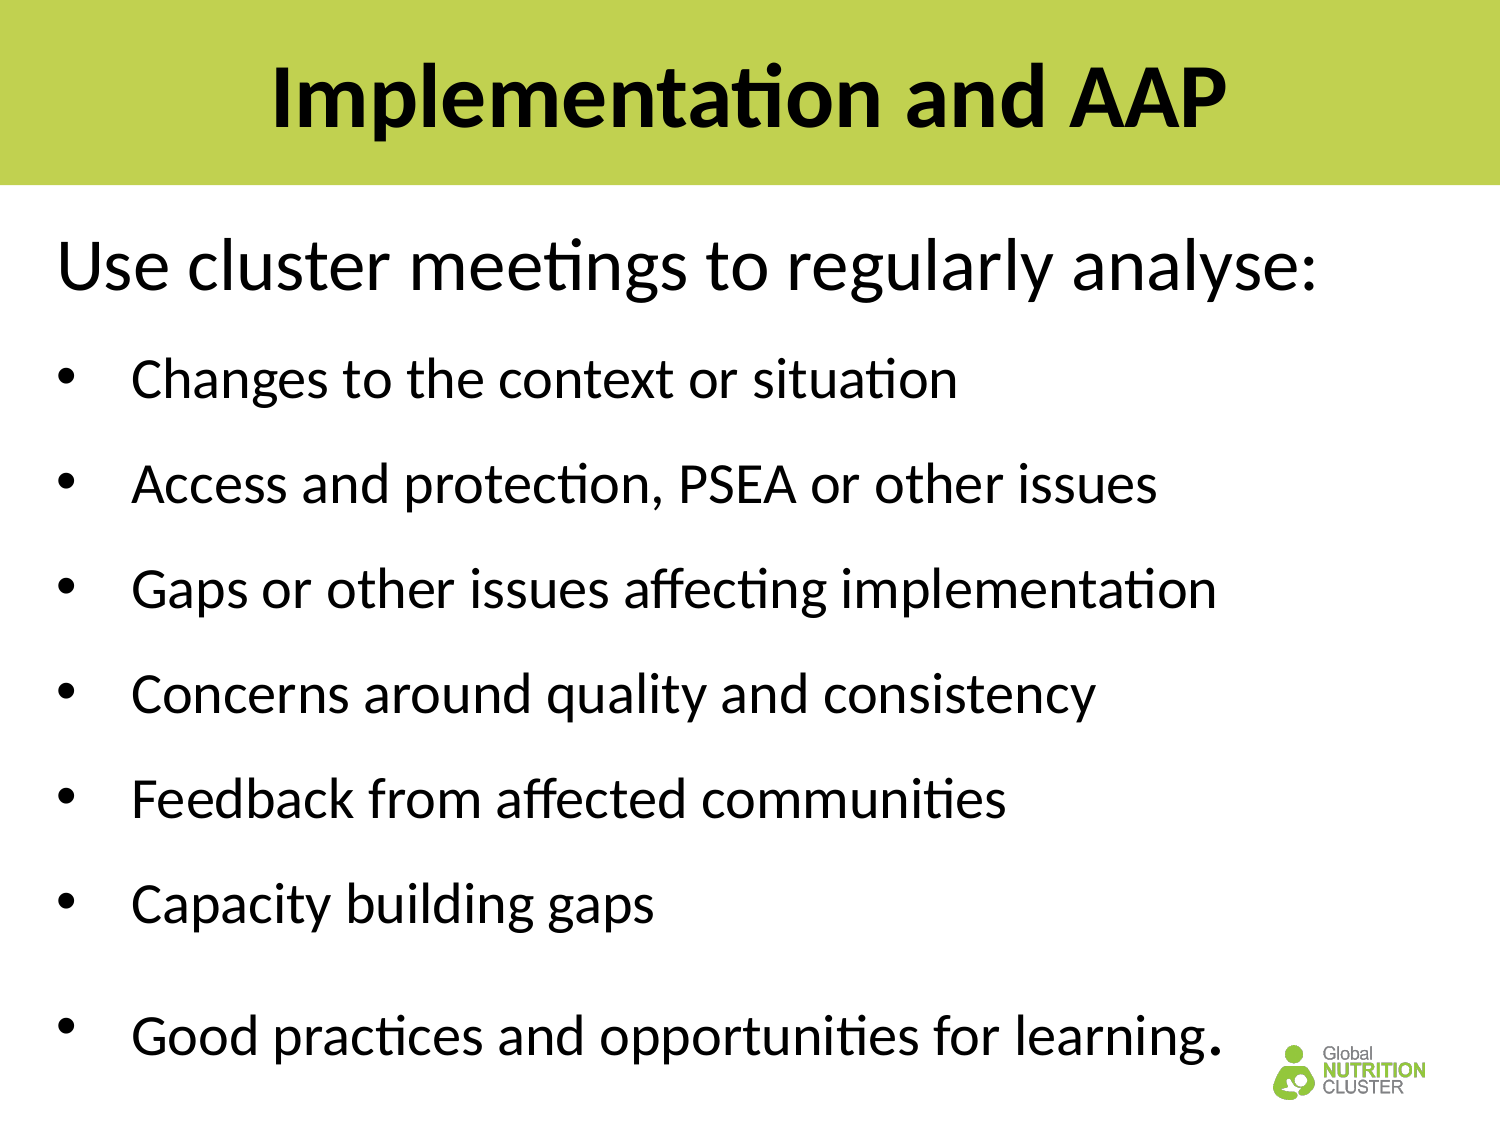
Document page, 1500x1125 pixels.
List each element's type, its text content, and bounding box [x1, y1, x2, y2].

title Implementation and AAP [0, 0, 1500, 186]
text_box Use cluster meetings to regularly analyse: Changes to the context or situation Access and protection, PSEA or other issues Gaps or other issues affecting implementation Concerns around quality and consistency Feedback from affected communities Capacity building gaps Good practices and opportunities for learning. [41, 208, 1447, 1078]
picture [1273, 1078, 1425, 1100]
